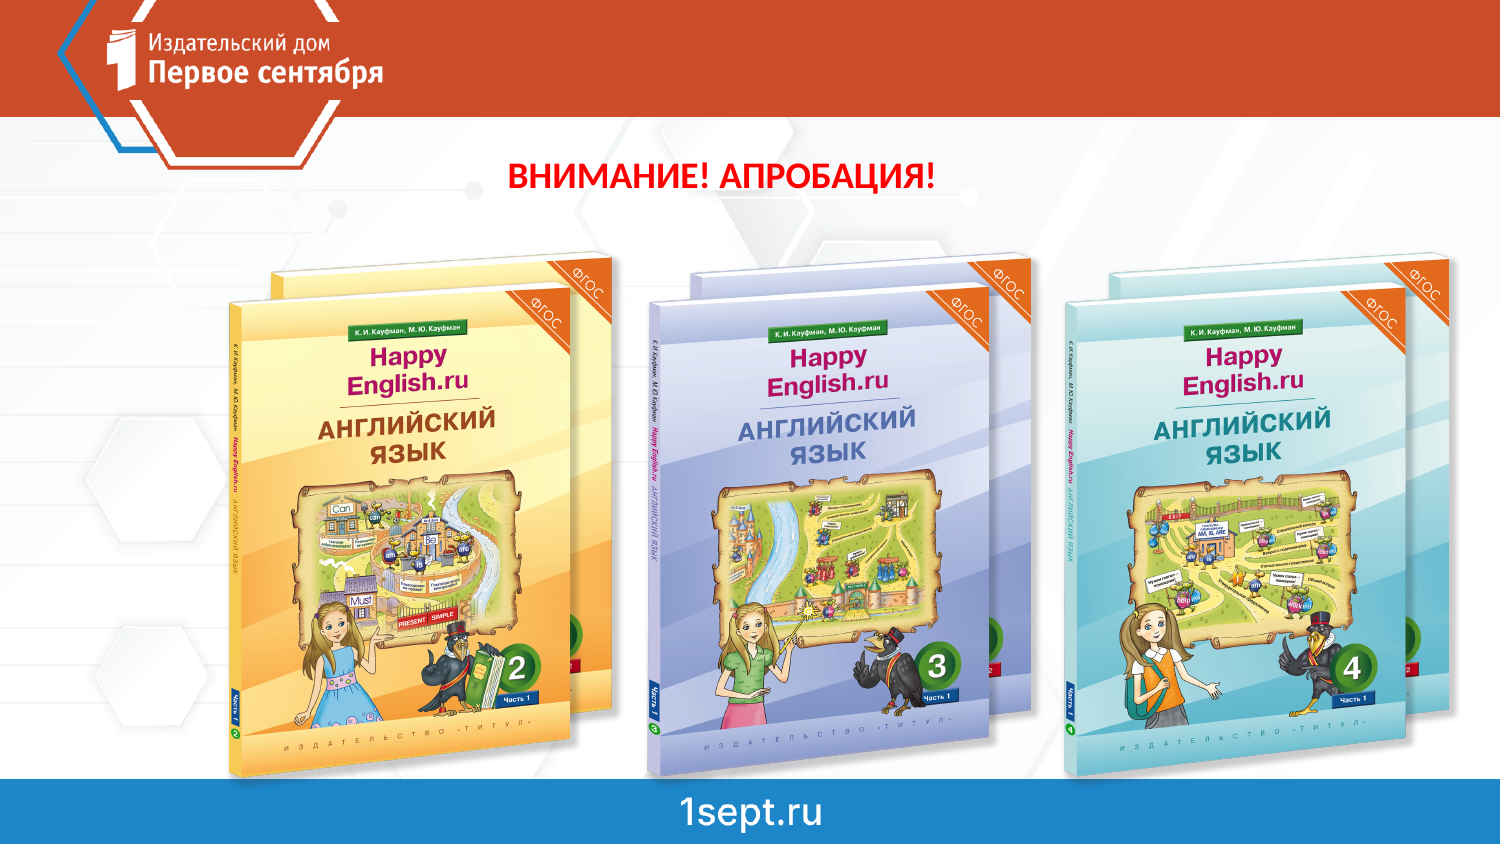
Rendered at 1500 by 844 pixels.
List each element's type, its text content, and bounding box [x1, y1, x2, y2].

text_box ВНИМАНИЕ! АПРОБАЦИЯ! [492, 143, 953, 204]
picture [0, 0, 1500, 844]
